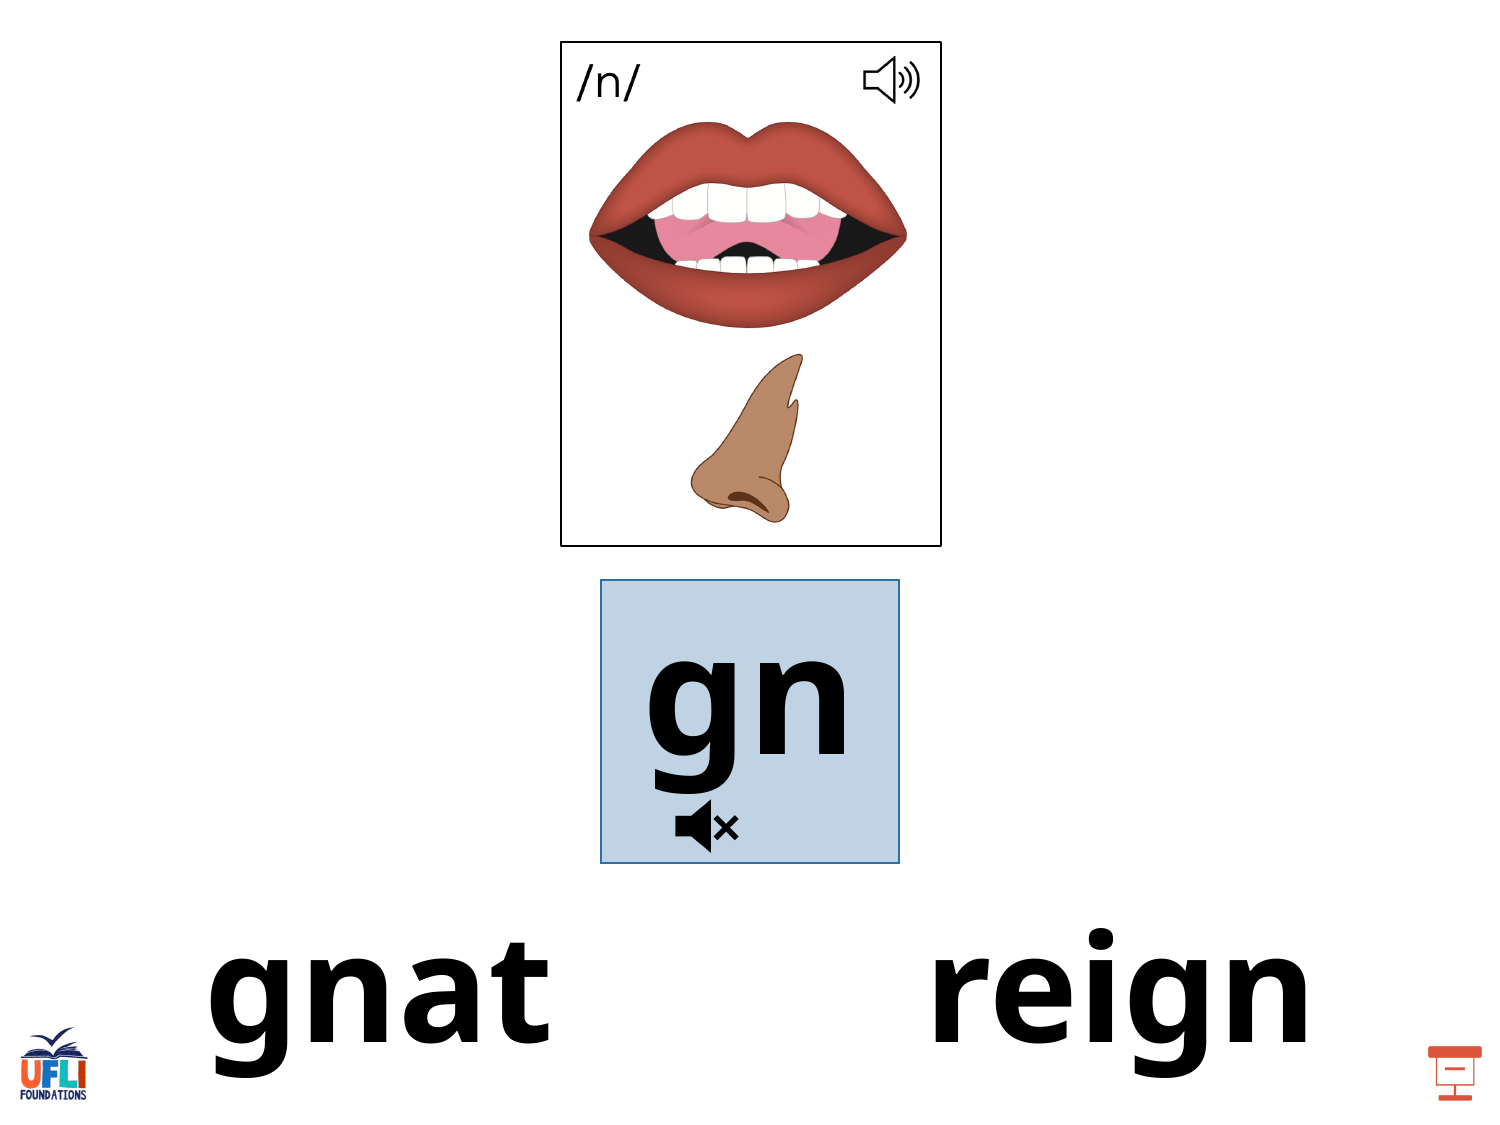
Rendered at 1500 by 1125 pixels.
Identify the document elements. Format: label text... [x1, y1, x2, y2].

picture [1427, 1043, 1484, 1104]
text_box reign [888, 884, 1354, 1080]
picture [669, 788, 745, 864]
picture [561, 43, 940, 545]
picture [16, 1027, 90, 1103]
text_box gn [600, 579, 900, 864]
text_box gnat [146, 884, 612, 1080]
